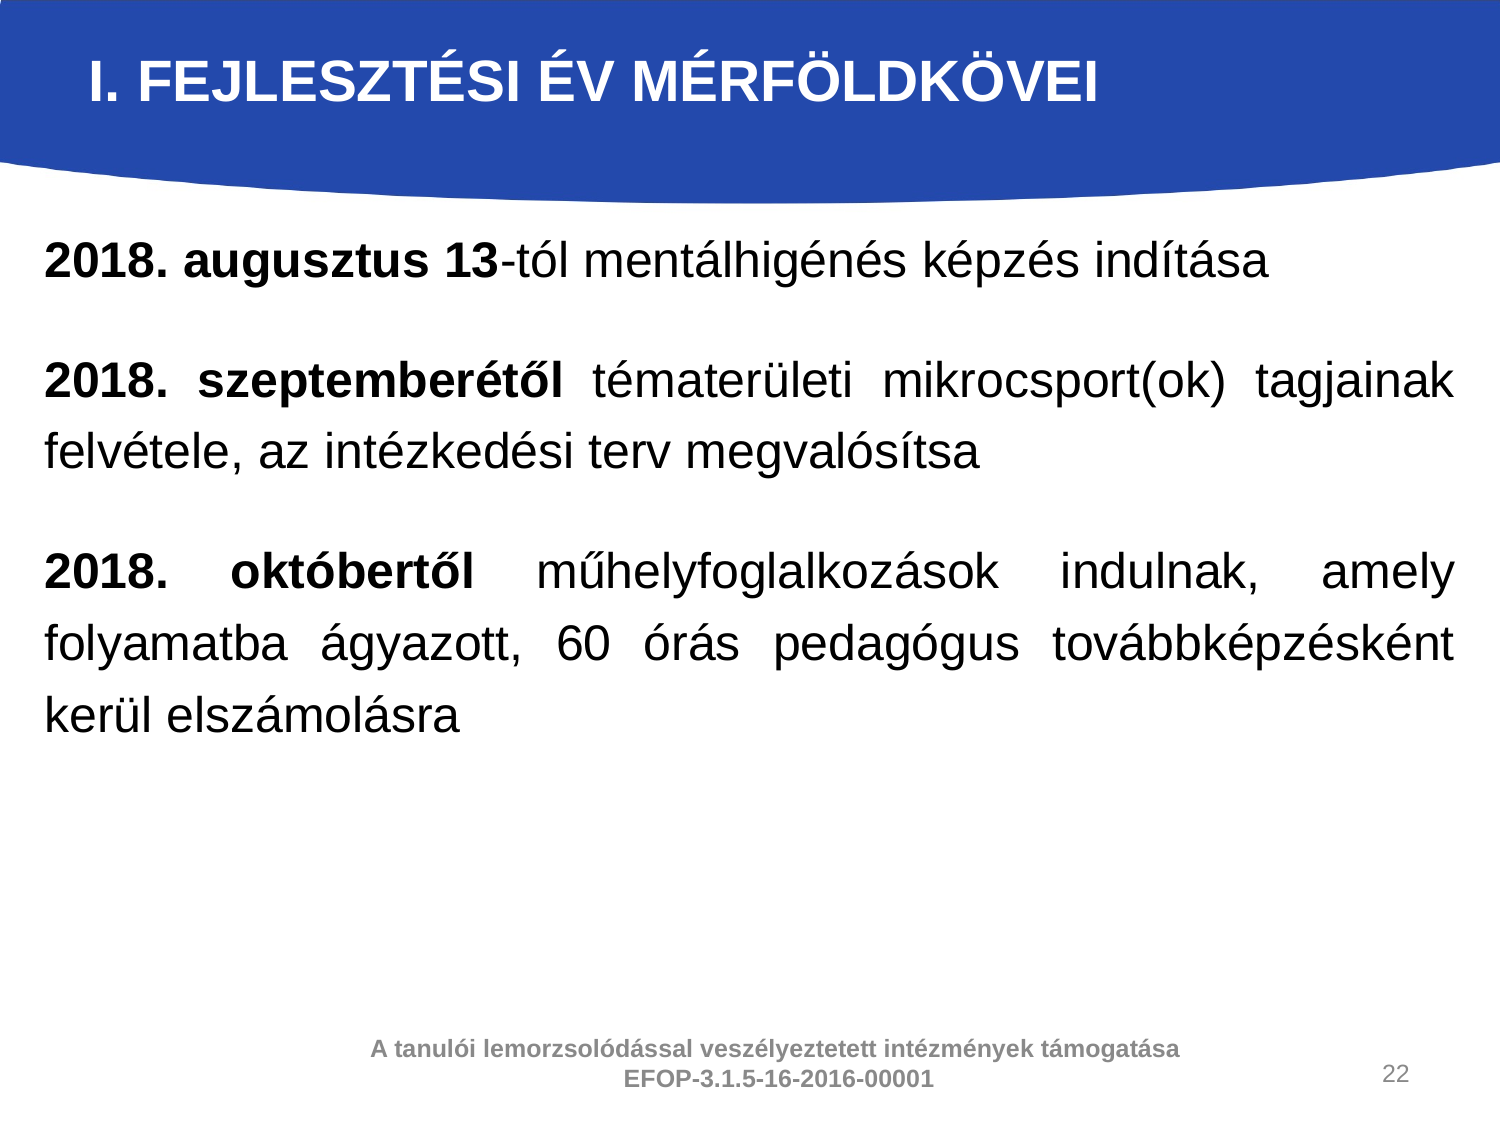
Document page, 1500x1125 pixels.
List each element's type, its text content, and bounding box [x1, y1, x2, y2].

footer A tanulói lemorzsolódással veszélyeztetett intézmények támogatása EFOP-3.1.5-16-2016-00001 [206, 1047, 1353, 1108]
title I. Fejlesztési év MÉRFÖLDKÖVEI [73, 7, 1425, 149]
slide_number 22 [1074, 1042, 1425, 1103]
picture [0, 0, 1500, 1125]
list 2018. augusztus 13-tól mentálhigénés képzés indítása 2018. szeptemberétől tématerületi mikrocsport(ok) tagjainak felvétele, az intézkedési terv megvalósítsa 2018. októbertől műhelyfoglalkozások indulnak, amely folyamatba ágyazott, 60 órás pedagógus továbbképzésként kerül elszámolásra [29, 208, 1471, 1005]
